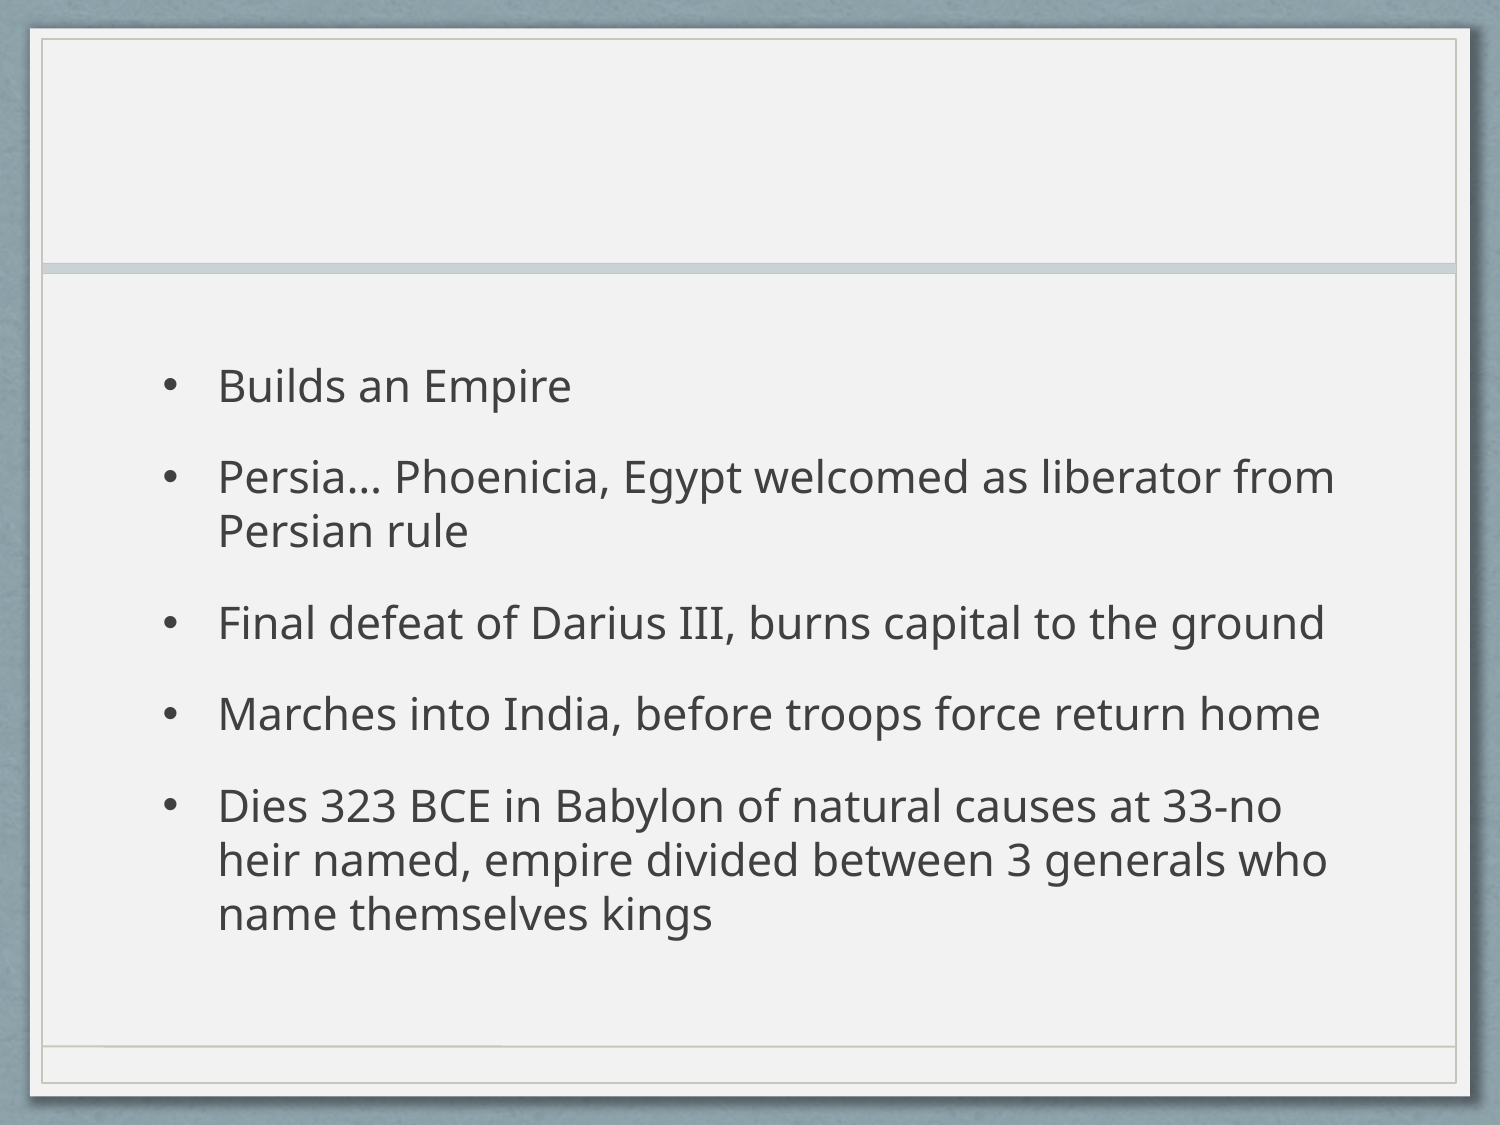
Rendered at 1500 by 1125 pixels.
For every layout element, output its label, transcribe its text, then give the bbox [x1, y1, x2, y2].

list Builds an Empire Persia… Phoenicia, Egypt welcomed as liberator from Persian rule Final defeat of Darius III, burns capital to the ground Marches into India, before troops force return home Dies 323 BCE in Babylon of natural causes at 33-no heir named, empire divided between 3 generals who name themselves kings [147, 350, 1353, 995]
